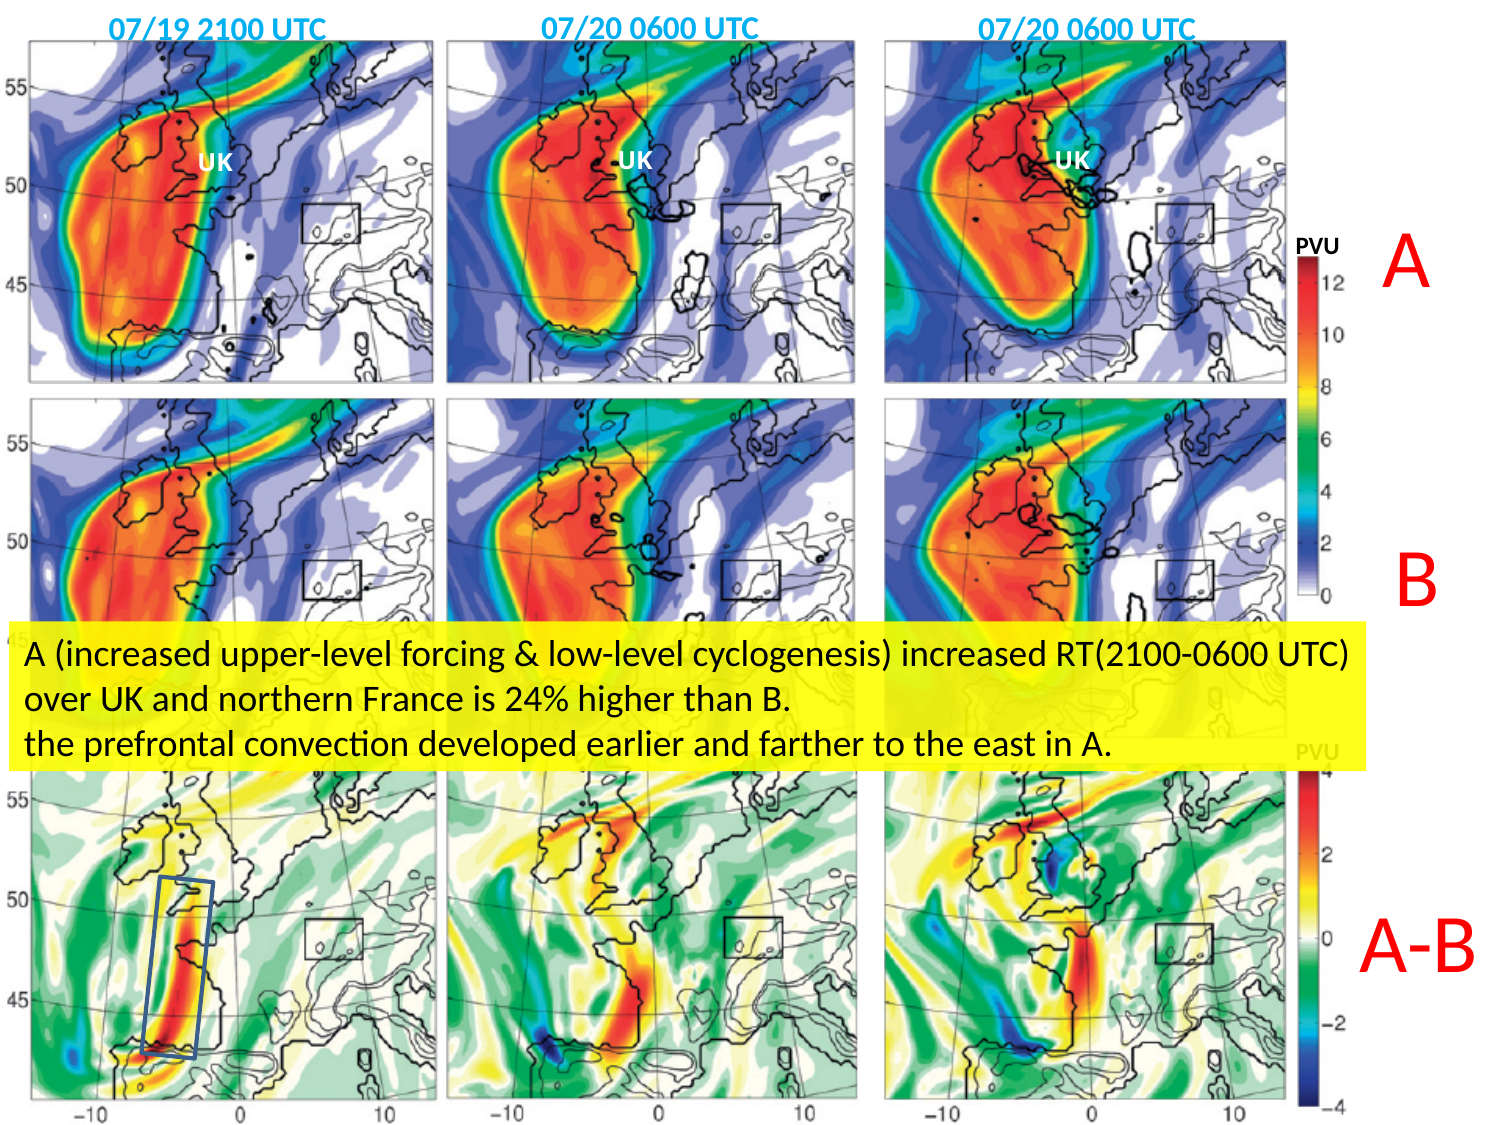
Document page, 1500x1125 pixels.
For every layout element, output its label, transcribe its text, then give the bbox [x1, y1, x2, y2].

text_box 07/20 0600 UTC [526, 0, 775, 38]
text_box 07/20 0600 UTC [963, 0, 1212, 38]
picture [882, 39, 1288, 384]
picture [882, 396, 1288, 740]
text_box A [1367, 196, 1446, 311]
text_box 07/19 2100 UTC [93, 0, 342, 38]
picture [1296, 255, 1349, 608]
text_box A-B [1355, 881, 1493, 997]
picture [445, 751, 859, 1125]
picture [2, 397, 437, 740]
picture [1296, 759, 1350, 1118]
text_box PVU [1292, 221, 1355, 267]
text_box B [1379, 515, 1455, 630]
picture [445, 396, 858, 740]
picture [445, 39, 858, 386]
text_box A (increased upper-level forcing & low-level cyclogenesis) increased RT(2100-0600 UTC) over UK and northern France is 24% higher than B. the prefrontal convection developed earlier and farther to the east in A. [857, 621, 1367, 772]
picture [2, 39, 435, 384]
picture [2, 751, 440, 1125]
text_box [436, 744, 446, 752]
picture [882, 762, 1288, 1125]
